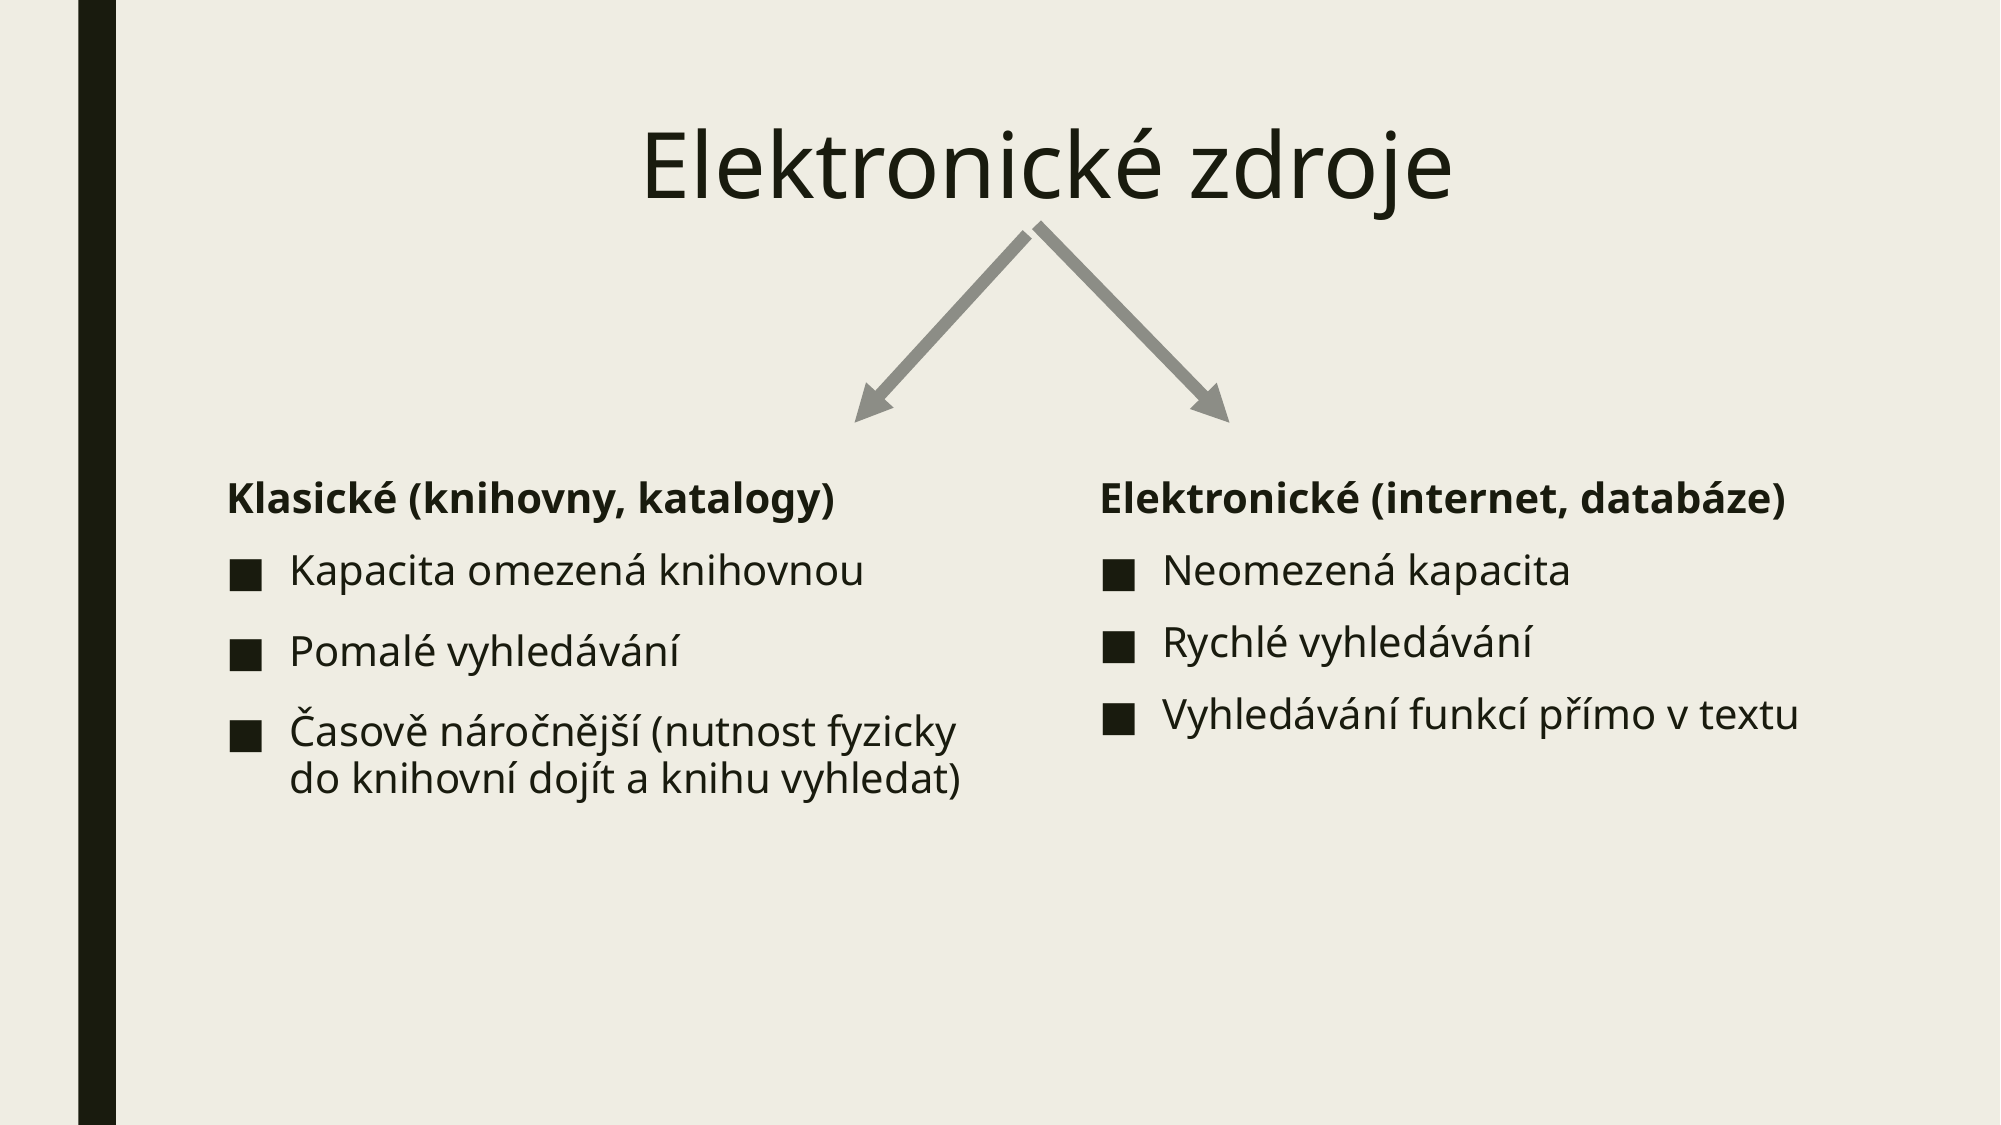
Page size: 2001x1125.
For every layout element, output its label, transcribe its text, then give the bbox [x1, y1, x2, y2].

title Elektronické zdroje [225, 112, 1871, 357]
list Elektronické (internet, databáze) Neomezená kapacita Rychlé vyhledávání Vyhledávání funkcí přímo v textu [1084, 468, 1900, 1056]
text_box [854, 234, 1028, 423]
list Klasické (knihovny, katalogy) Kapacita omezená knihovnou Pomalé vyhledávání Časově náročnější (nutnost fyzicky do knihovní dojít a knihu vyhledat) [211, 468, 1000, 1056]
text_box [1036, 224, 1230, 423]
